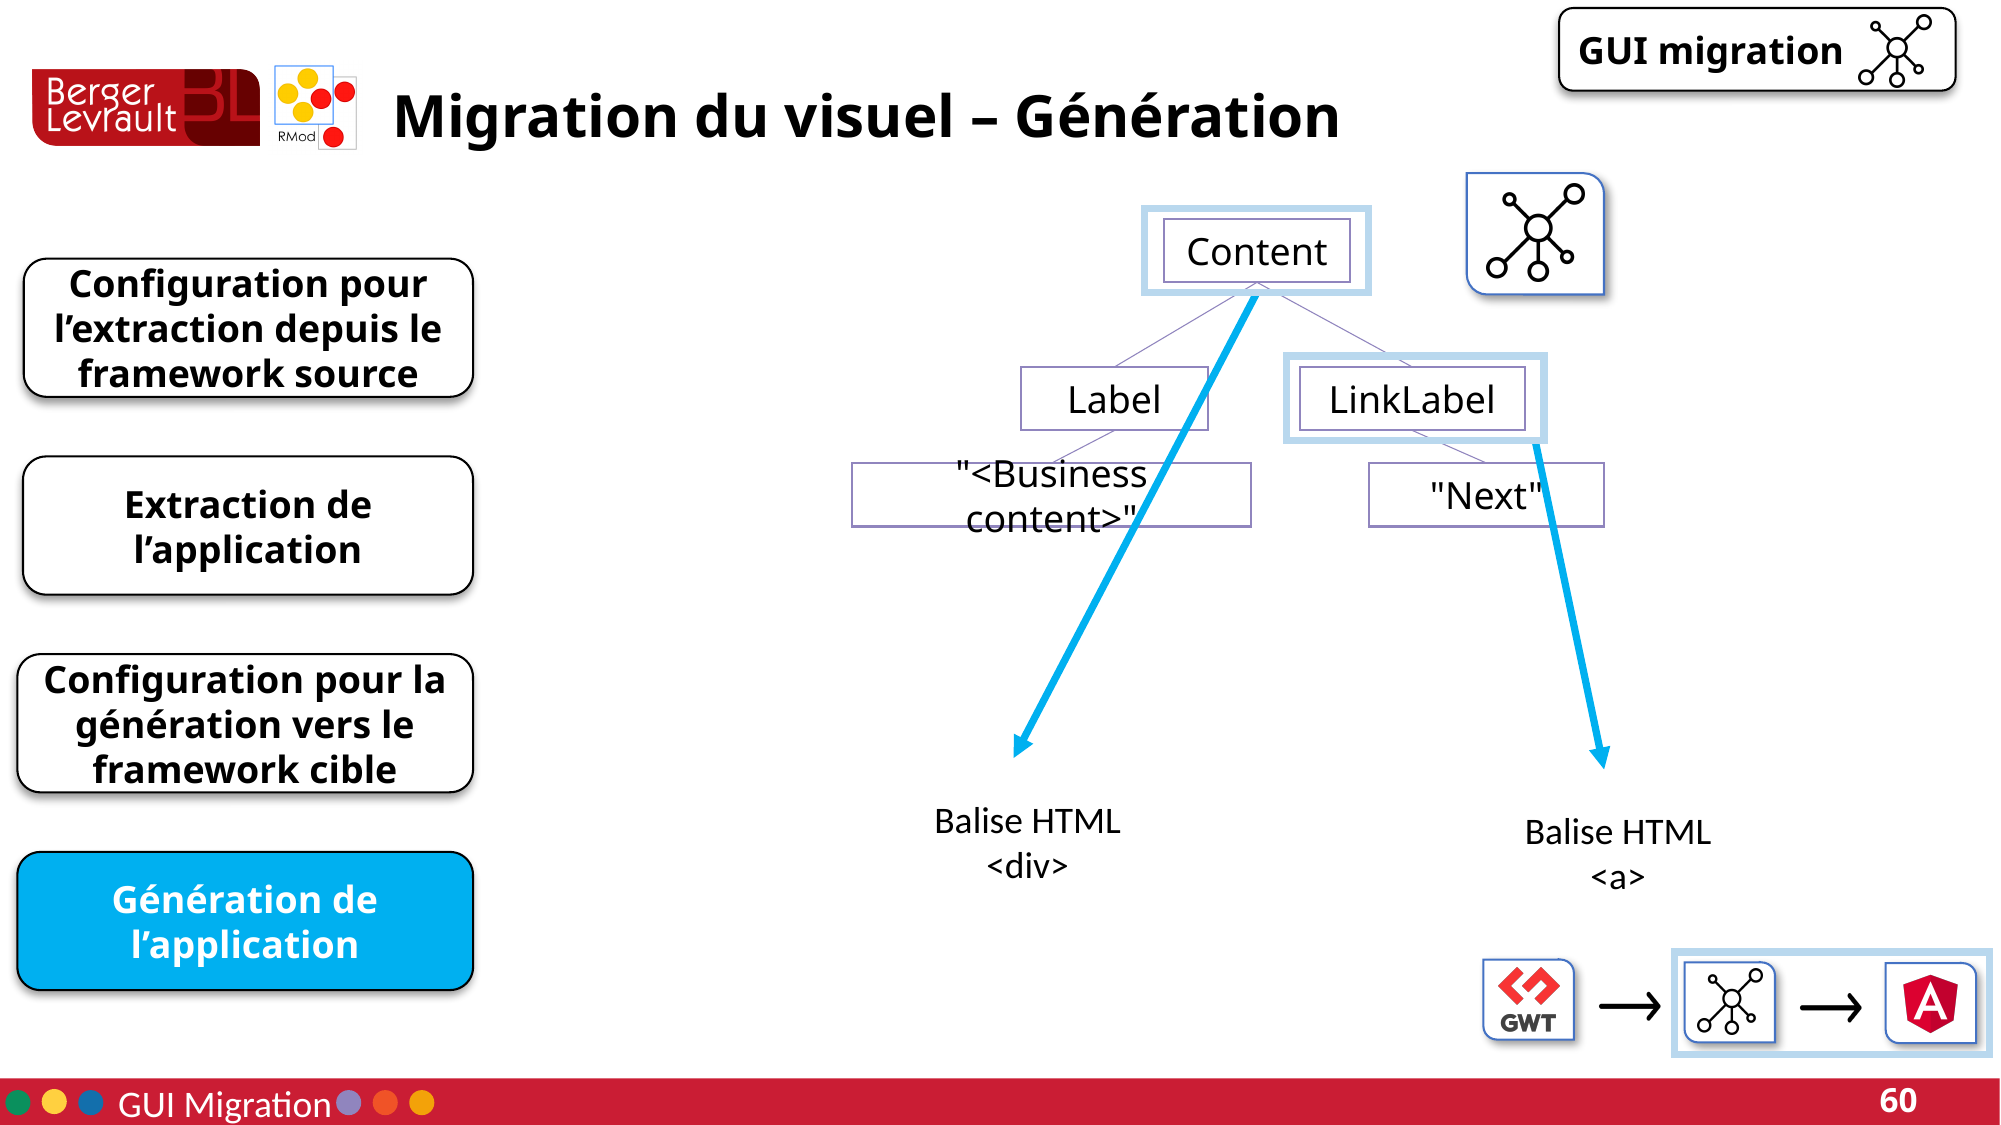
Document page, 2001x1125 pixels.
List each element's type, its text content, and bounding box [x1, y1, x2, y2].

picture [32, 69, 260, 146]
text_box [1534, 439, 1605, 770]
text_box [4, 1089, 32, 1117]
title Migration du visuel – Génération [377, 79, 1906, 183]
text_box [852, 218, 1605, 527]
text_box Balise HTML <a> [1475, 799, 1761, 905]
text_box [41, 1088, 67, 1115]
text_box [1013, 292, 1257, 758]
text_box Configuration pour l’extraction depuis le framework source [22, 257, 475, 398]
text_box Balise HTML <div> [885, 788, 1171, 894]
text_box [77, 1089, 103, 1117]
text_box Extraction de l’application [21, 455, 475, 596]
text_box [1684, 962, 1776, 1043]
picture [268, 60, 363, 155]
slide_number 60 [1832, 1078, 1965, 1125]
text_box [1144, 207, 1370, 218]
text_box [408, 1089, 436, 1117]
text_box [1483, 959, 1574, 1040]
text_box Configuration pour la génération vers le framework cible [16, 653, 475, 794]
picture [1789, 974, 1872, 1041]
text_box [1885, 963, 1977, 1044]
text_box [1674, 951, 1991, 1056]
picture [1588, 966, 1671, 1047]
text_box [1466, 173, 1605, 218]
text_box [1559, 7, 1956, 91]
text_box GUI Migration [103, 1072, 398, 1125]
text_box Génération de l’application [16, 850, 475, 992]
